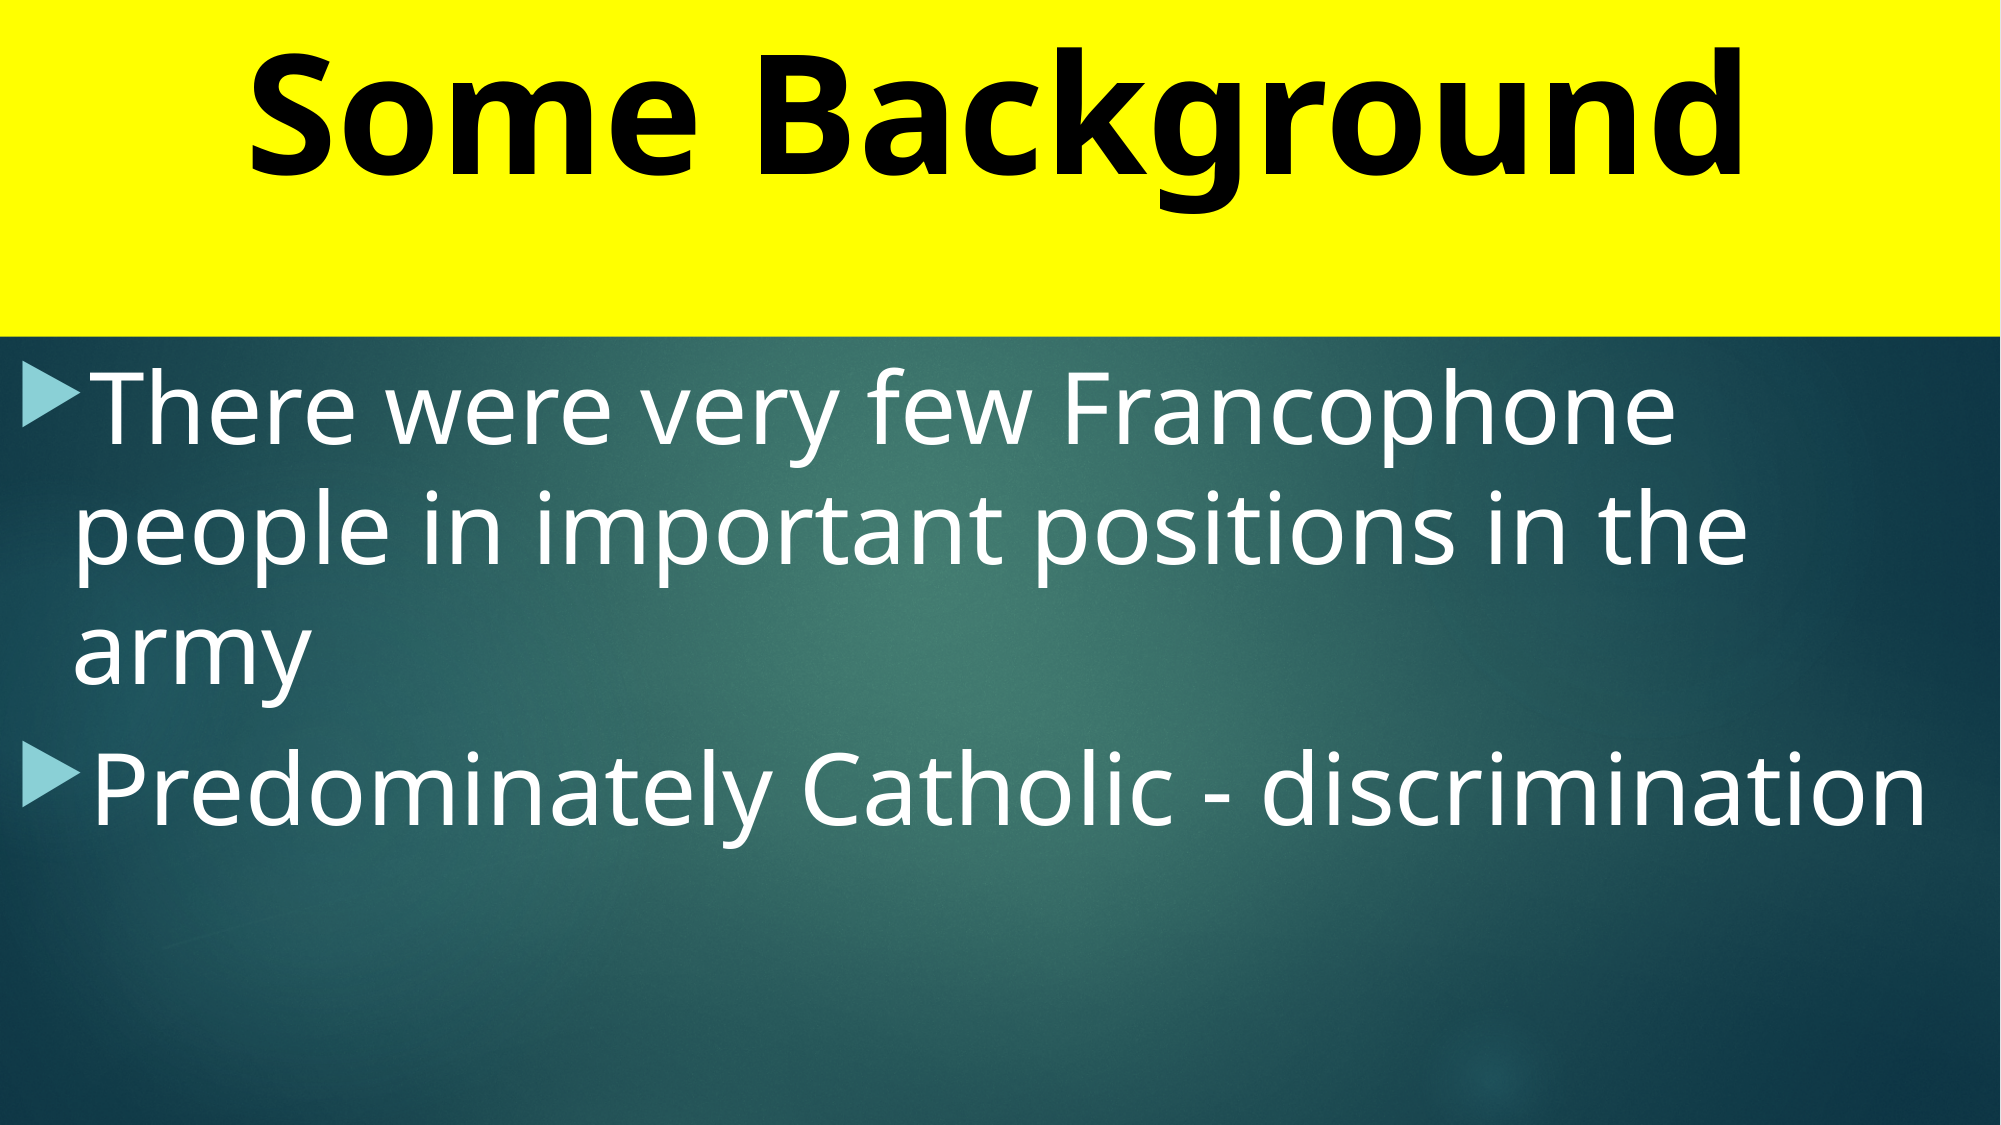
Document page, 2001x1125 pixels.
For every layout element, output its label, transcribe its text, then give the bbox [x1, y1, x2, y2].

list There were very few Francophone people in important positions in the army Predominately Catholic - discrimination [0, 336, 2000, 1125]
title Some Background [0, 0, 2000, 336]
